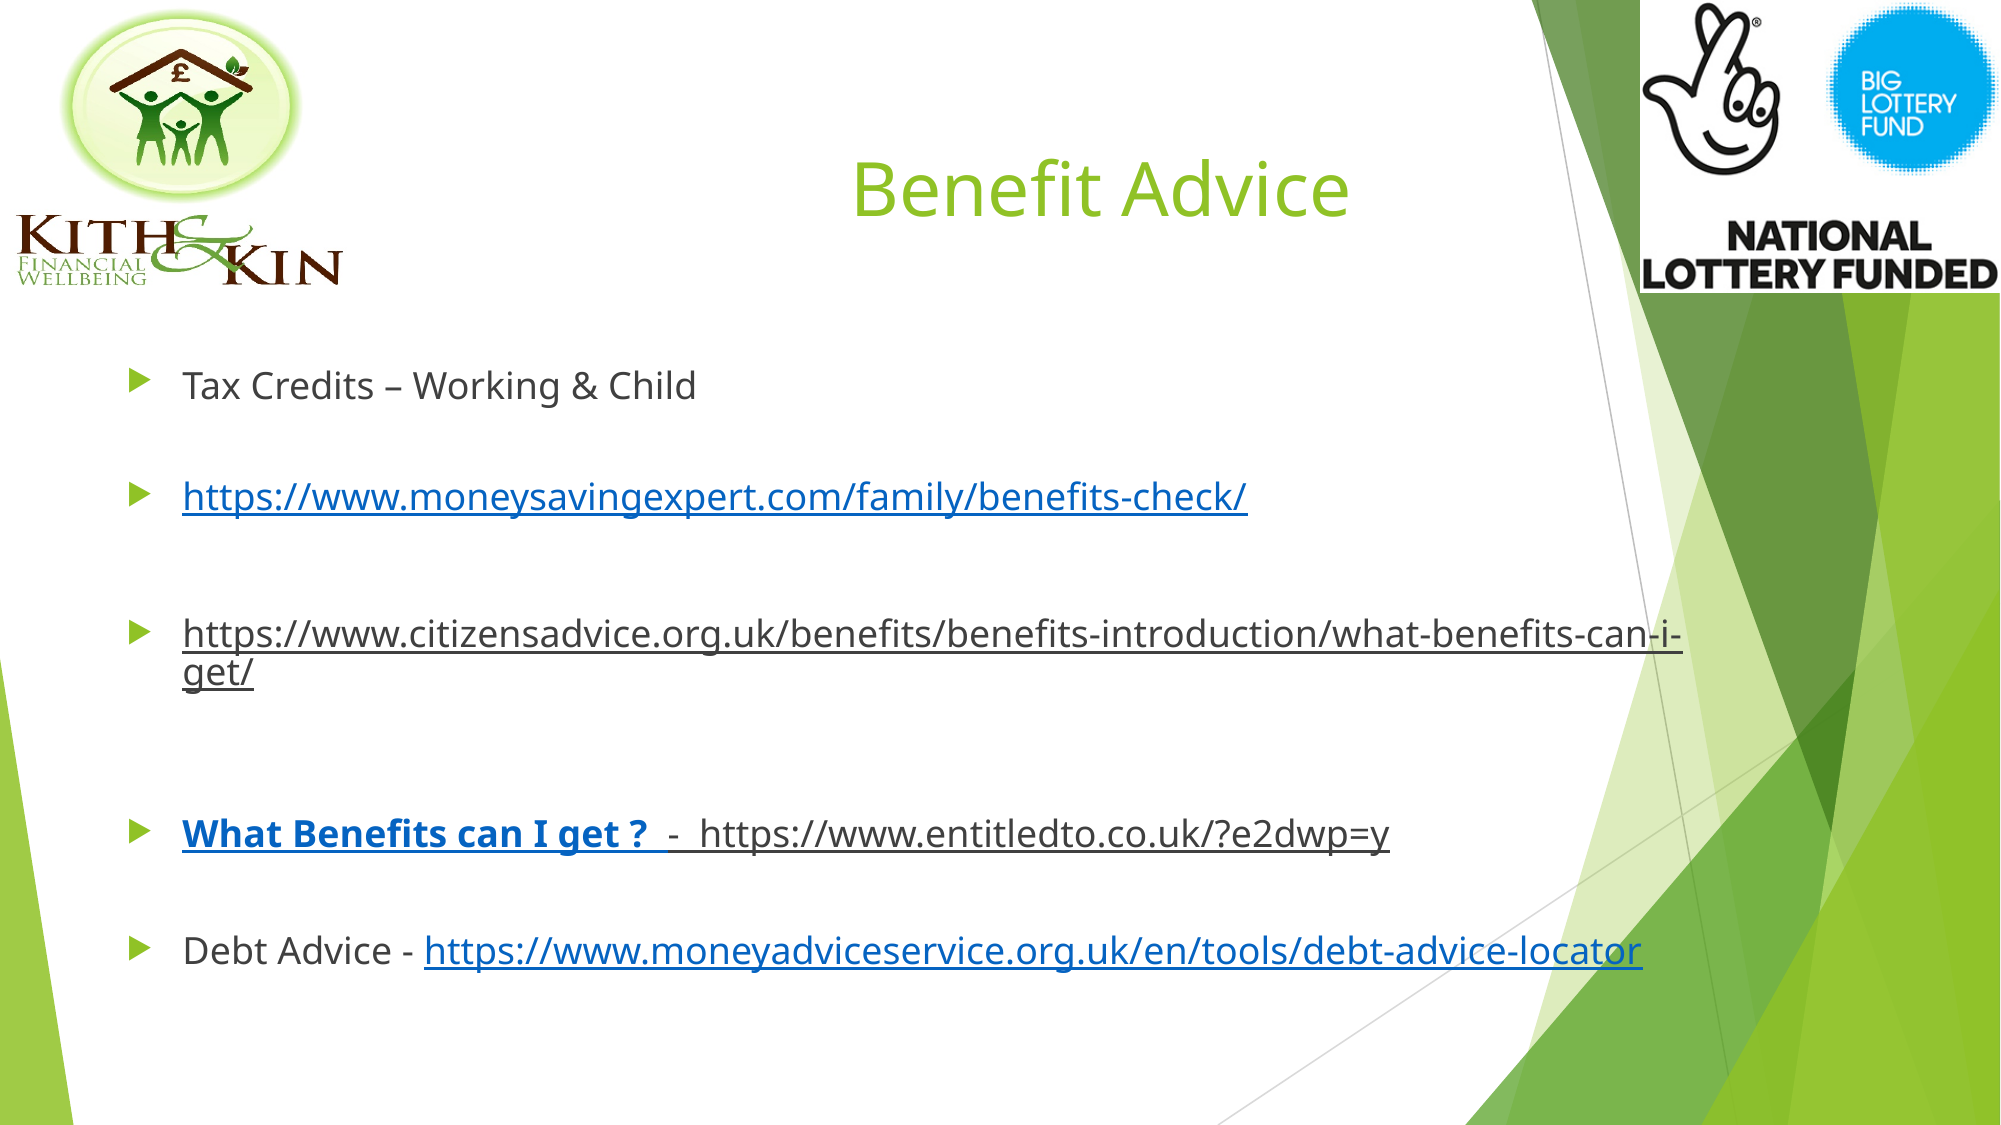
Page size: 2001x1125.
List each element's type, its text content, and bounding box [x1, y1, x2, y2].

title Benefit Advice [835, 133, 2000, 351]
picture [1639, 0, 2000, 293]
list Tax Credits – Working & Child https://www.moneysavingexpert.com/family/benefits-check/ https://www.citizensadvice.org.uk/benefits/benefits-introduction/what-benefits-can-i-get/ What Benefits can I get ? - https://www.entitledto.co.uk/?e2dwp=y Debt Advice - https://www.moneyadviceservice.org.uk/en/tools/debt-advice-locator [111, 354, 1720, 992]
picture [0, 0, 360, 298]
